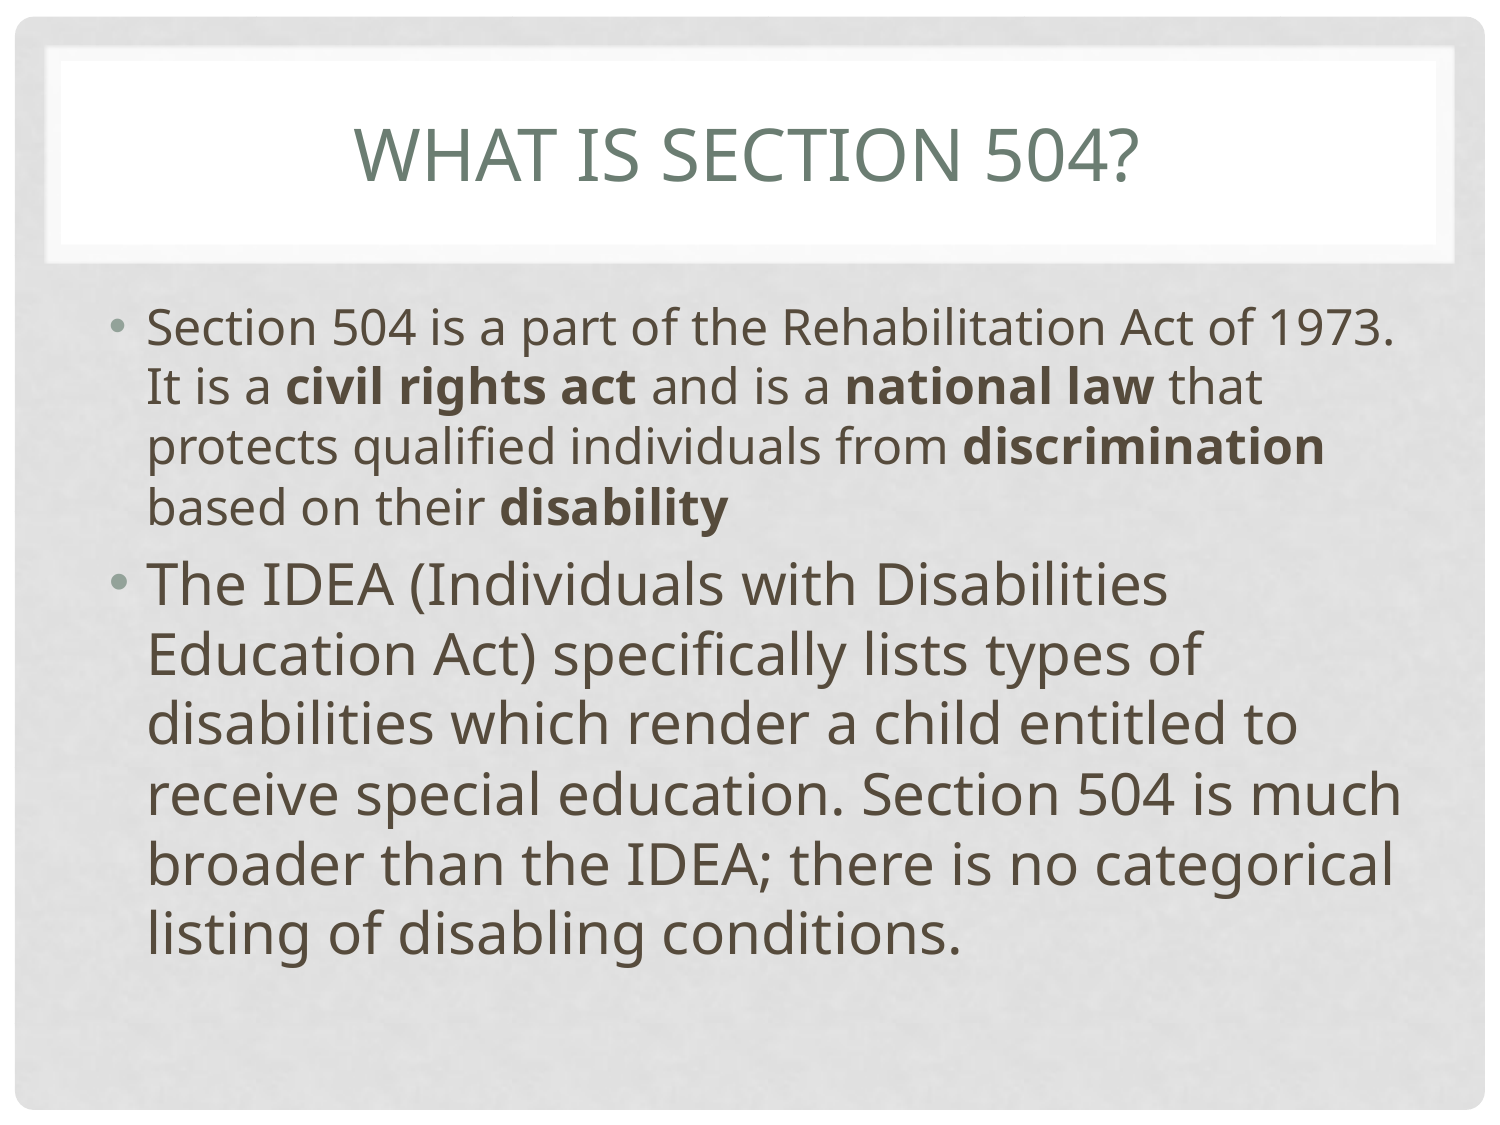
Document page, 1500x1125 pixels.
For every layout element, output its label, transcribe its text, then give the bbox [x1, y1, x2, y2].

title What is Section 504? [69, 66, 1425, 238]
list Section 504 is a part of the Rehabilitation Act of 1973. It is a civil rights act and is a national law that protects qualified individuals from discrimination based on their disability The IDEA (Individuals with Disabilities Education Act) specifically lists types of disabilities which render a child entitled to receive special education. Section 504 is much broader than the IDEA; there is no categorical listing of disabling conditions. [75, 287, 1425, 1005]
